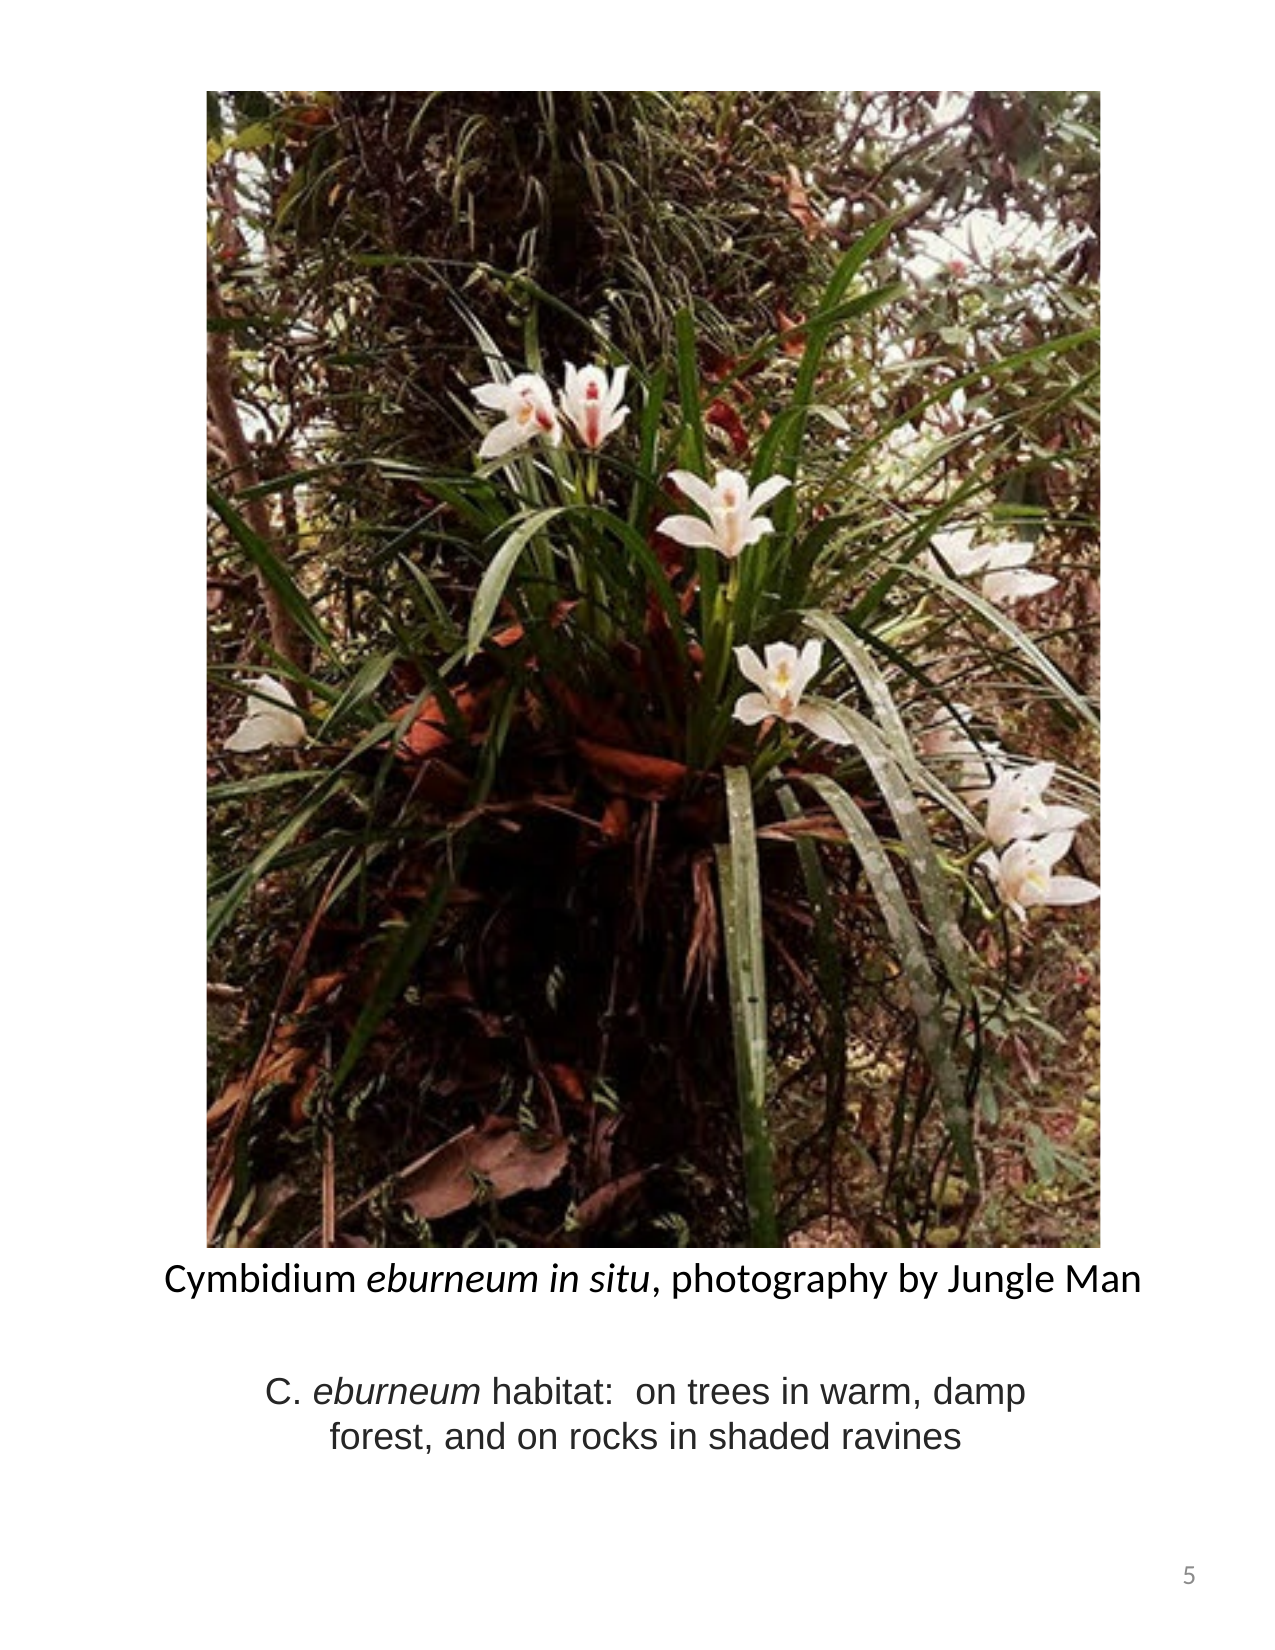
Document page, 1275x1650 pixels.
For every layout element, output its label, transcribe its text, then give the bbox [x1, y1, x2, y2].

text_box Cymbidium eburneum in situ, photography by Jungle Man [128, 1243, 1179, 1309]
picture [206, 91, 1101, 1249]
list C. eburneum habitat: on trees in warm, damp forest, and on rocks in shaded ravines [206, 1359, 1085, 1554]
slide_number 5 [913, 1529, 1212, 1618]
